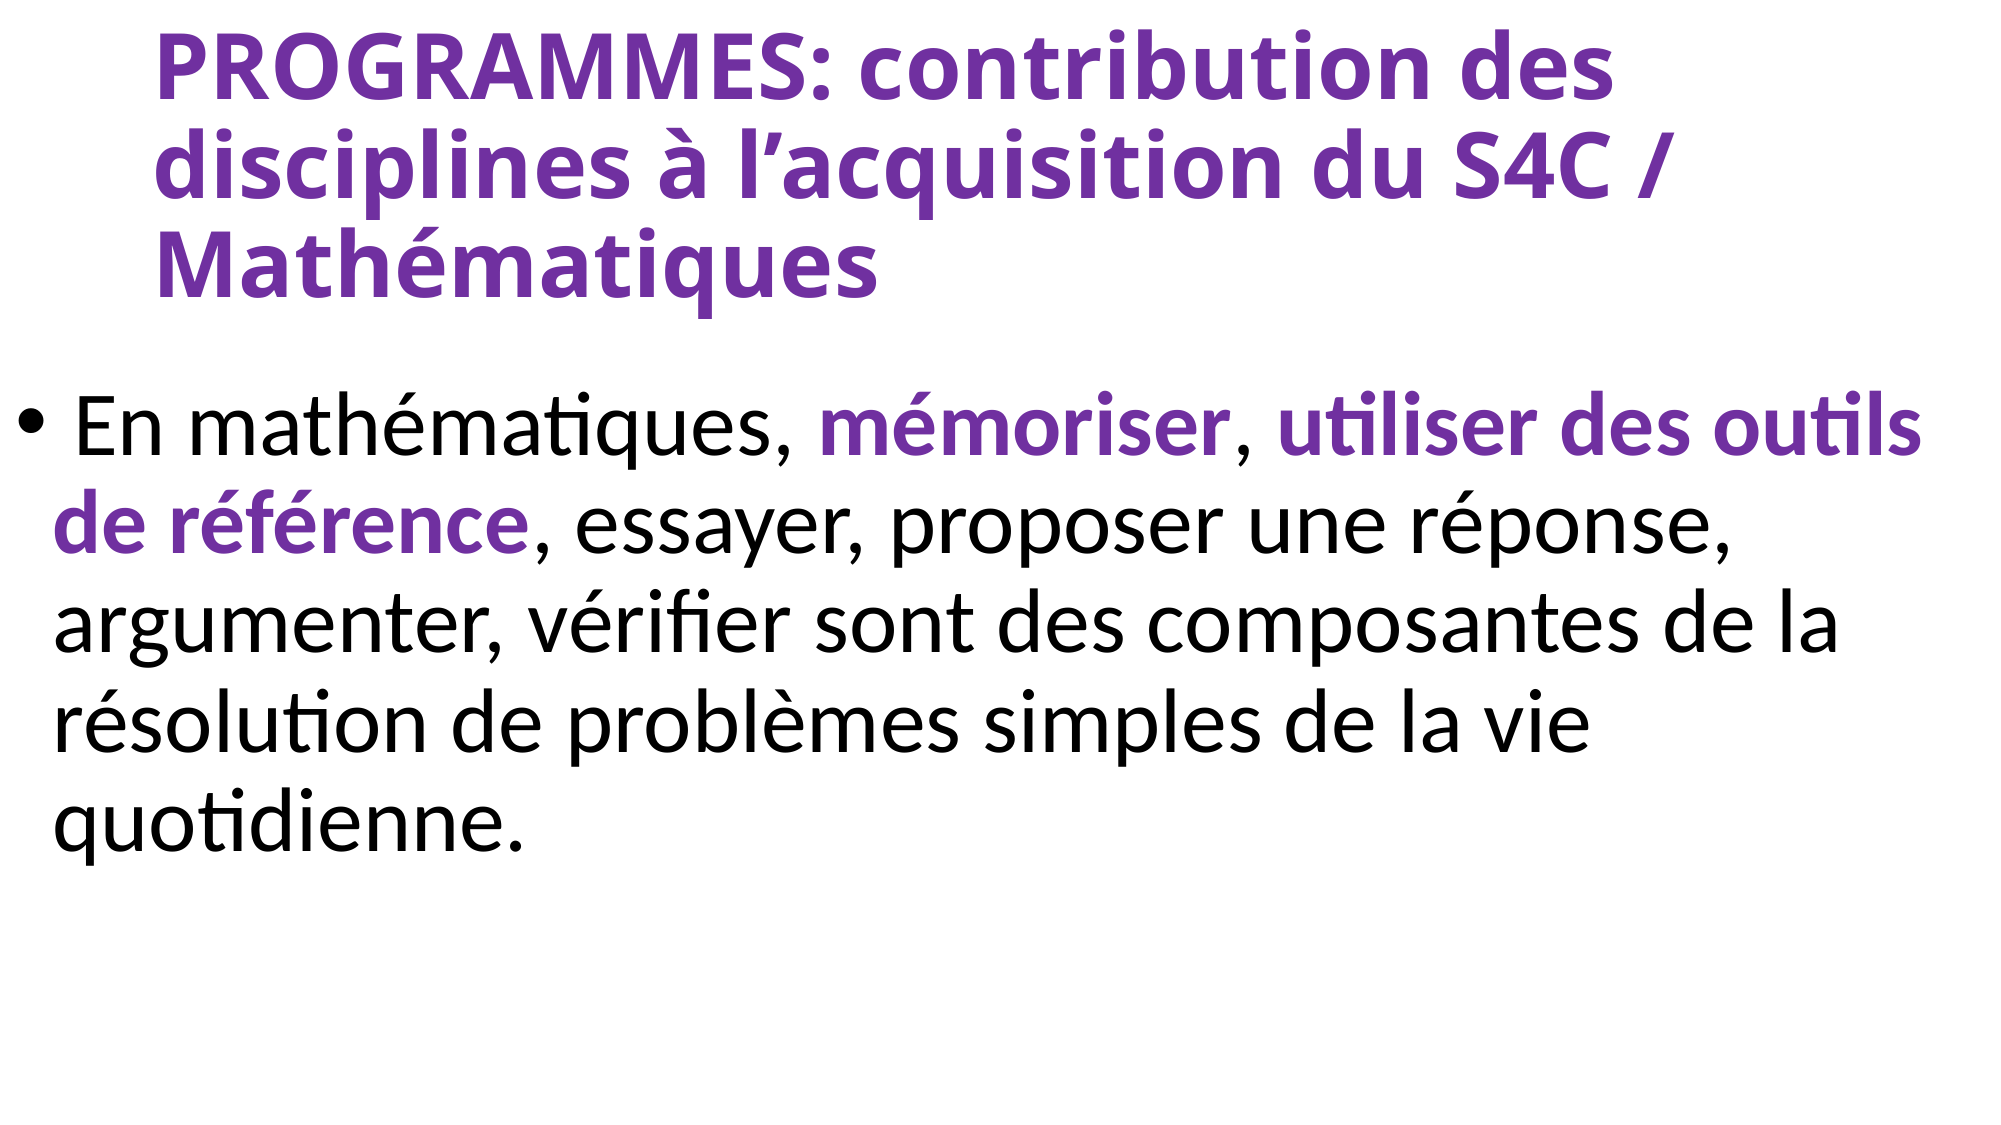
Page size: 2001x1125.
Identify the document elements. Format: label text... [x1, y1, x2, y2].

title PROGRAMMES: contribution des disciplines à l’acquisition du S4C / Mathématiques [137, 59, 1863, 278]
list En mathématiques, mémoriser, utiliser des outils de référence, essayer, proposer une réponse, argumenter, vérifier sont des composantes de la résolution de problèmes simples de la vie quotidienne. [0, 368, 2000, 1125]
